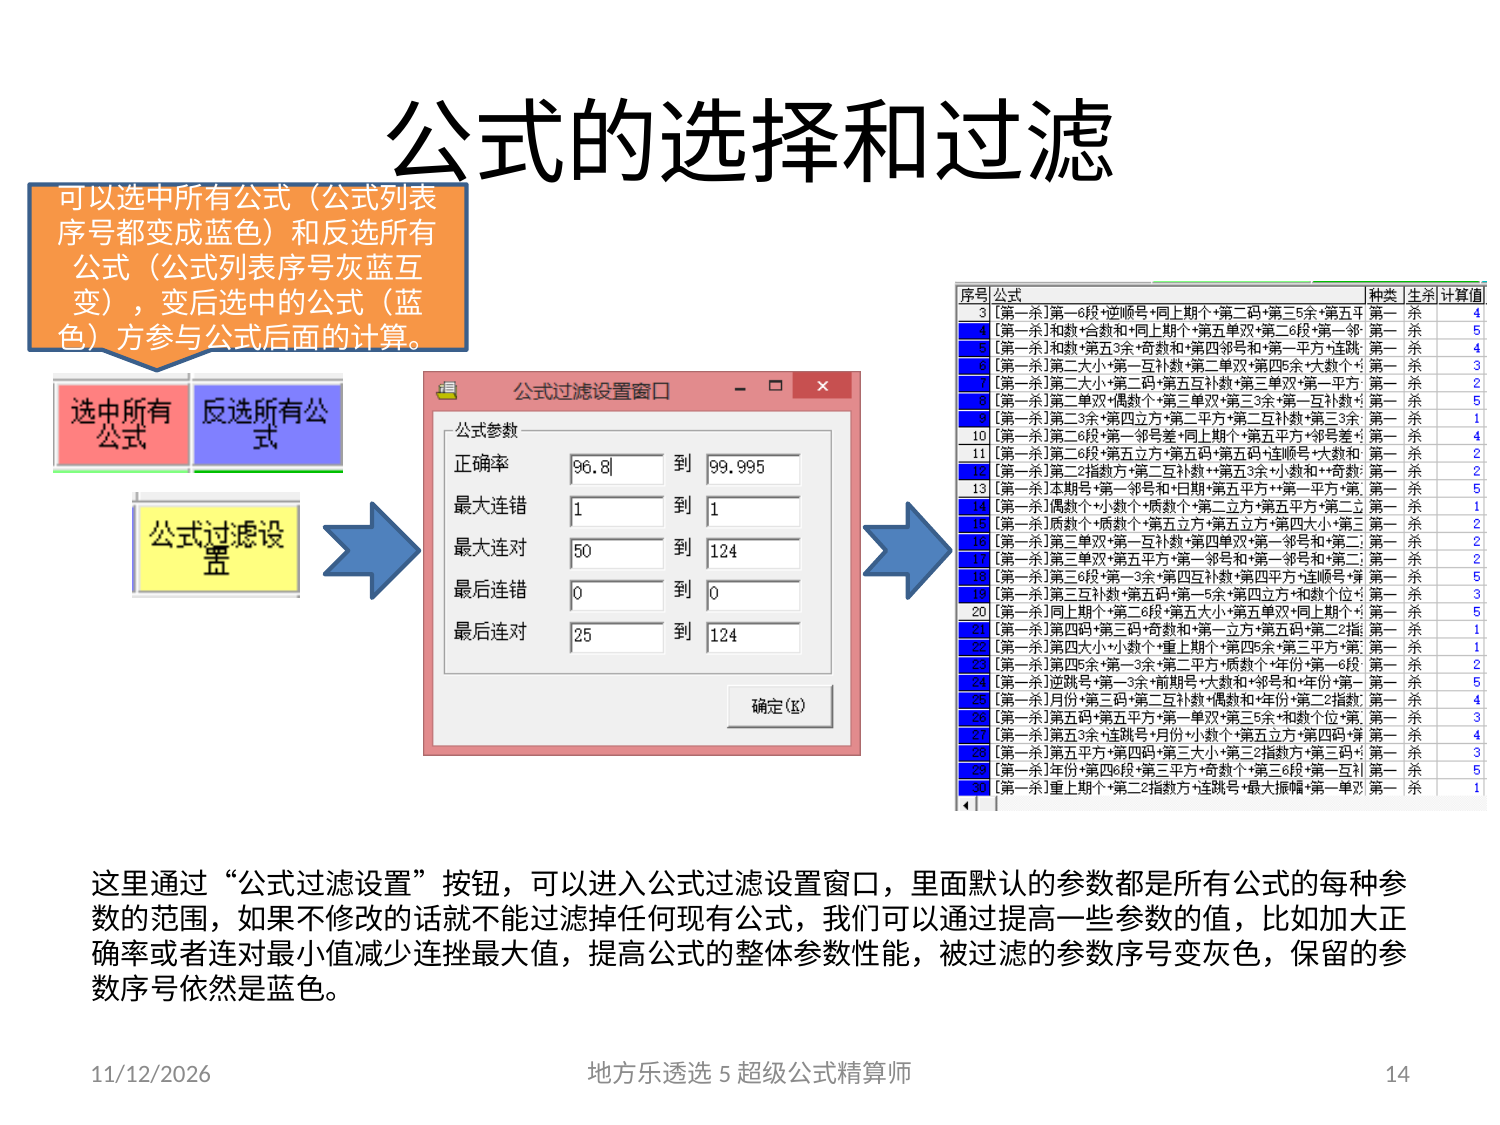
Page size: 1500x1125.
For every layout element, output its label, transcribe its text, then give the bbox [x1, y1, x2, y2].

picture [132, 491, 300, 599]
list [52, 373, 343, 473]
text_box 这里通过“公式过滤设置”按钮，可以进入公式过滤设置窗口，里面默认的参数都是所有公式的每种参数的范围，如果不修改的话就不能过滤掉任何现有公式，我们可以通过提高一些参数的值，比如加大正确率或者连对最小值减少连挫最大值，提高公式的整体参数性能，被过滤的参数序号变灰色，保留的参数序号依然是蓝色。 [76, 857, 1436, 1058]
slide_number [75, 1042, 425, 1103]
footer 地方乐透选5超级公式精算师 [512, 1042, 988, 1103]
text_box [866, 501, 949, 600]
text_box [322, 501, 417, 600]
picture [954, 280, 1487, 811]
text_box 可以选中所有公式（公式列表序号都变成蓝色）和反选所有公式（公式列表序号灰蓝互变），变后选中的公式（蓝色）方参与公式后面的计算。 [27, 182, 469, 371]
slide_number 14 [1074, 1042, 1425, 1103]
title 公式的选择和过滤 [75, 45, 1425, 233]
picture [422, 371, 861, 757]
